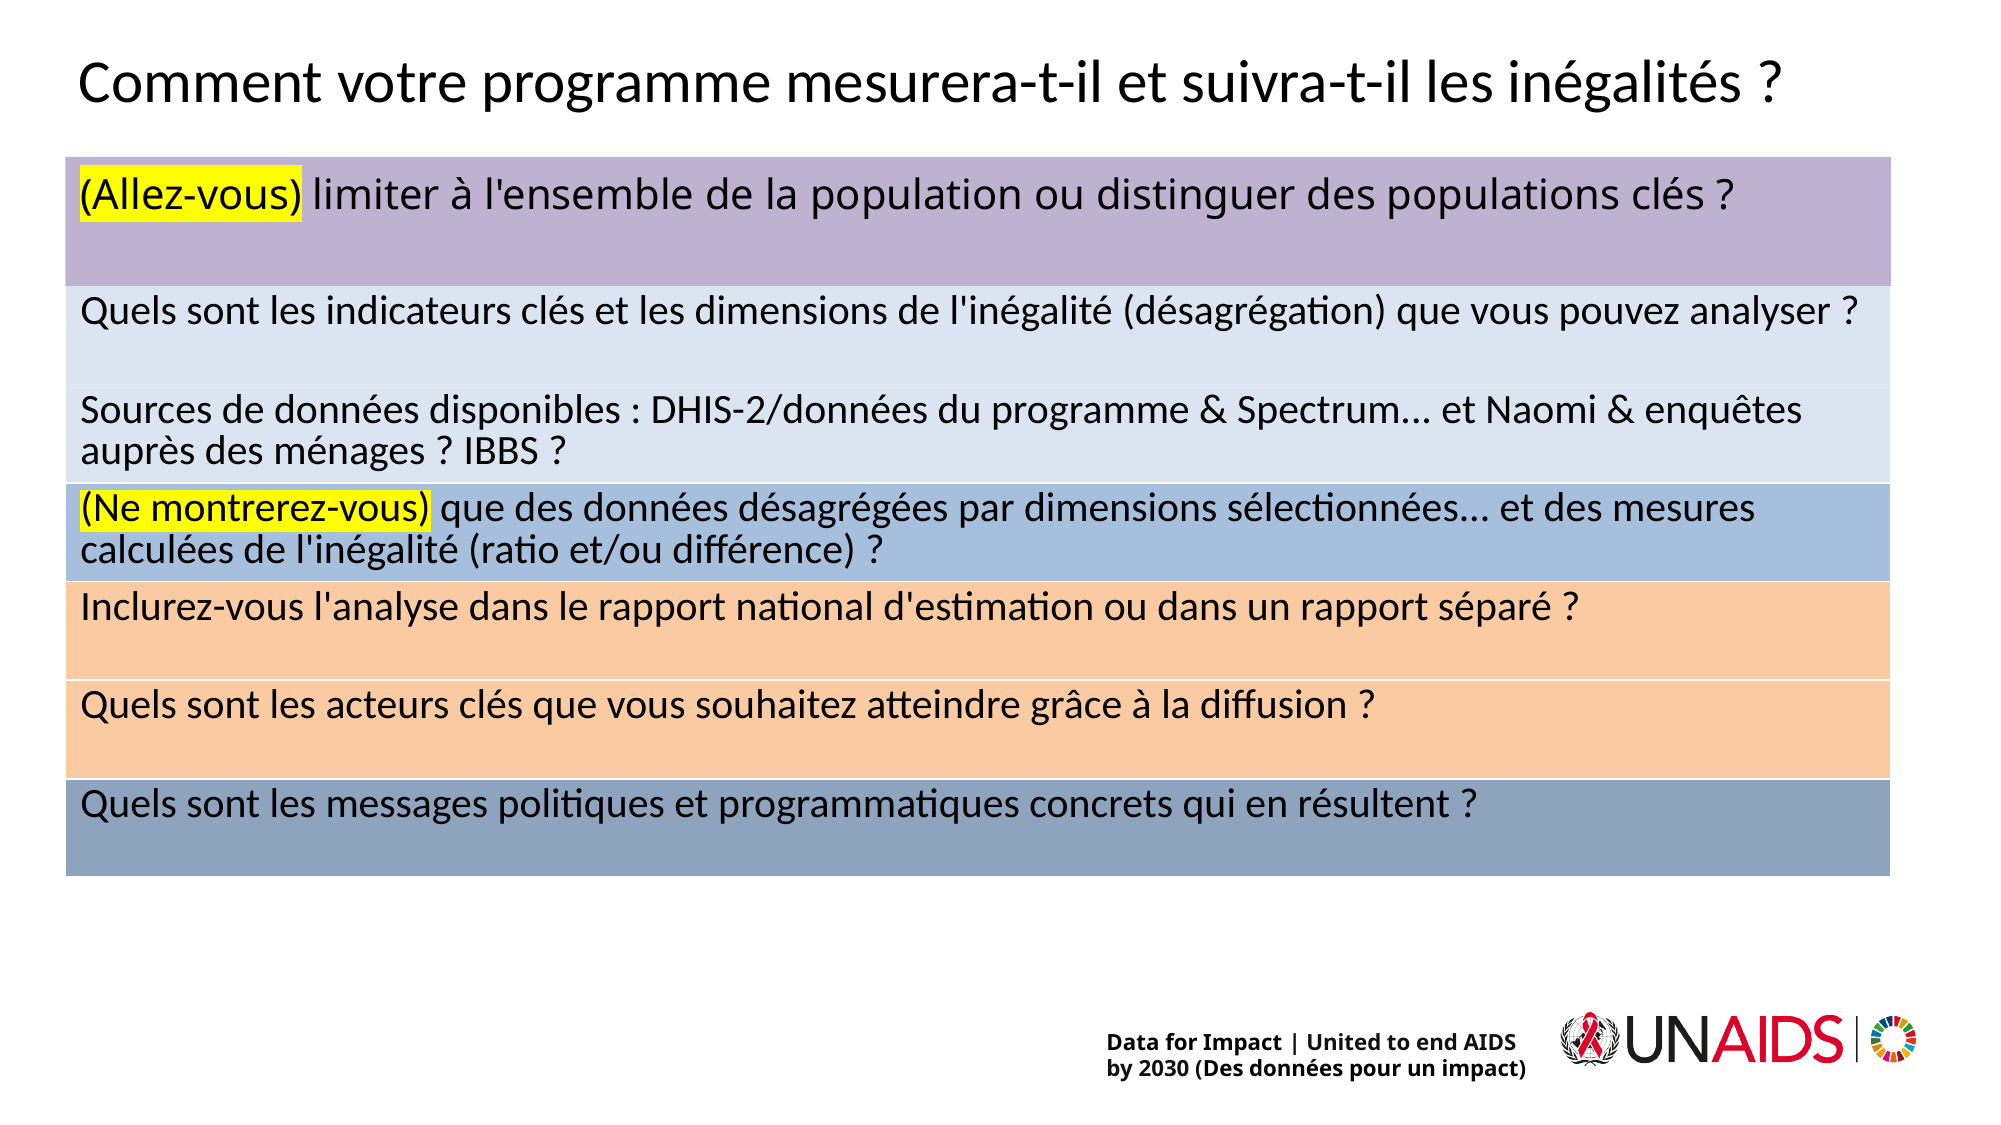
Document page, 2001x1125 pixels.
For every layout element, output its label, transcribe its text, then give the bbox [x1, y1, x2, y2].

table_cell Inclurez-vous l'analyse dans le rapport national d'estimation ou dans un rapport séparé ? [66, 582, 1890, 679]
table_cell Quels sont les messages politiques et programmatiques concrets qui en résultent ? [66, 780, 1890, 876]
table_cell Quels sont les acteurs clés que vous souhaitez atteindre grâce à la diffusion ? [66, 681, 1890, 778]
table_cell Sources de données disponibles : DHIS-2/données du programme & Spectrum... et Naomi & enquêtes auprès des ménages ? IBBS ? [66, 384, 1890, 482]
picture [1560, 1012, 1917, 1066]
table_header (Allez-vous) limiter à l'ensemble de la population ou distinguer des populations clés ? [65, 157, 1891, 286]
table_cell Quels sont les indicateurs clés et les dimensions de l'inégalité (désagrégation) que vous pouvez analyser ? [66, 286, 1890, 384]
table_cell (Ne montrerez-vous) que des données désagrégées par dimensions sélectionnées... et des mesures calculées de l'inégalité (ratio et/ou différence) ? [66, 484, 1890, 581]
title Comment votre programme mesurera-t-il et suivra-t-il les inégalités ? [63, 0, 1892, 156]
